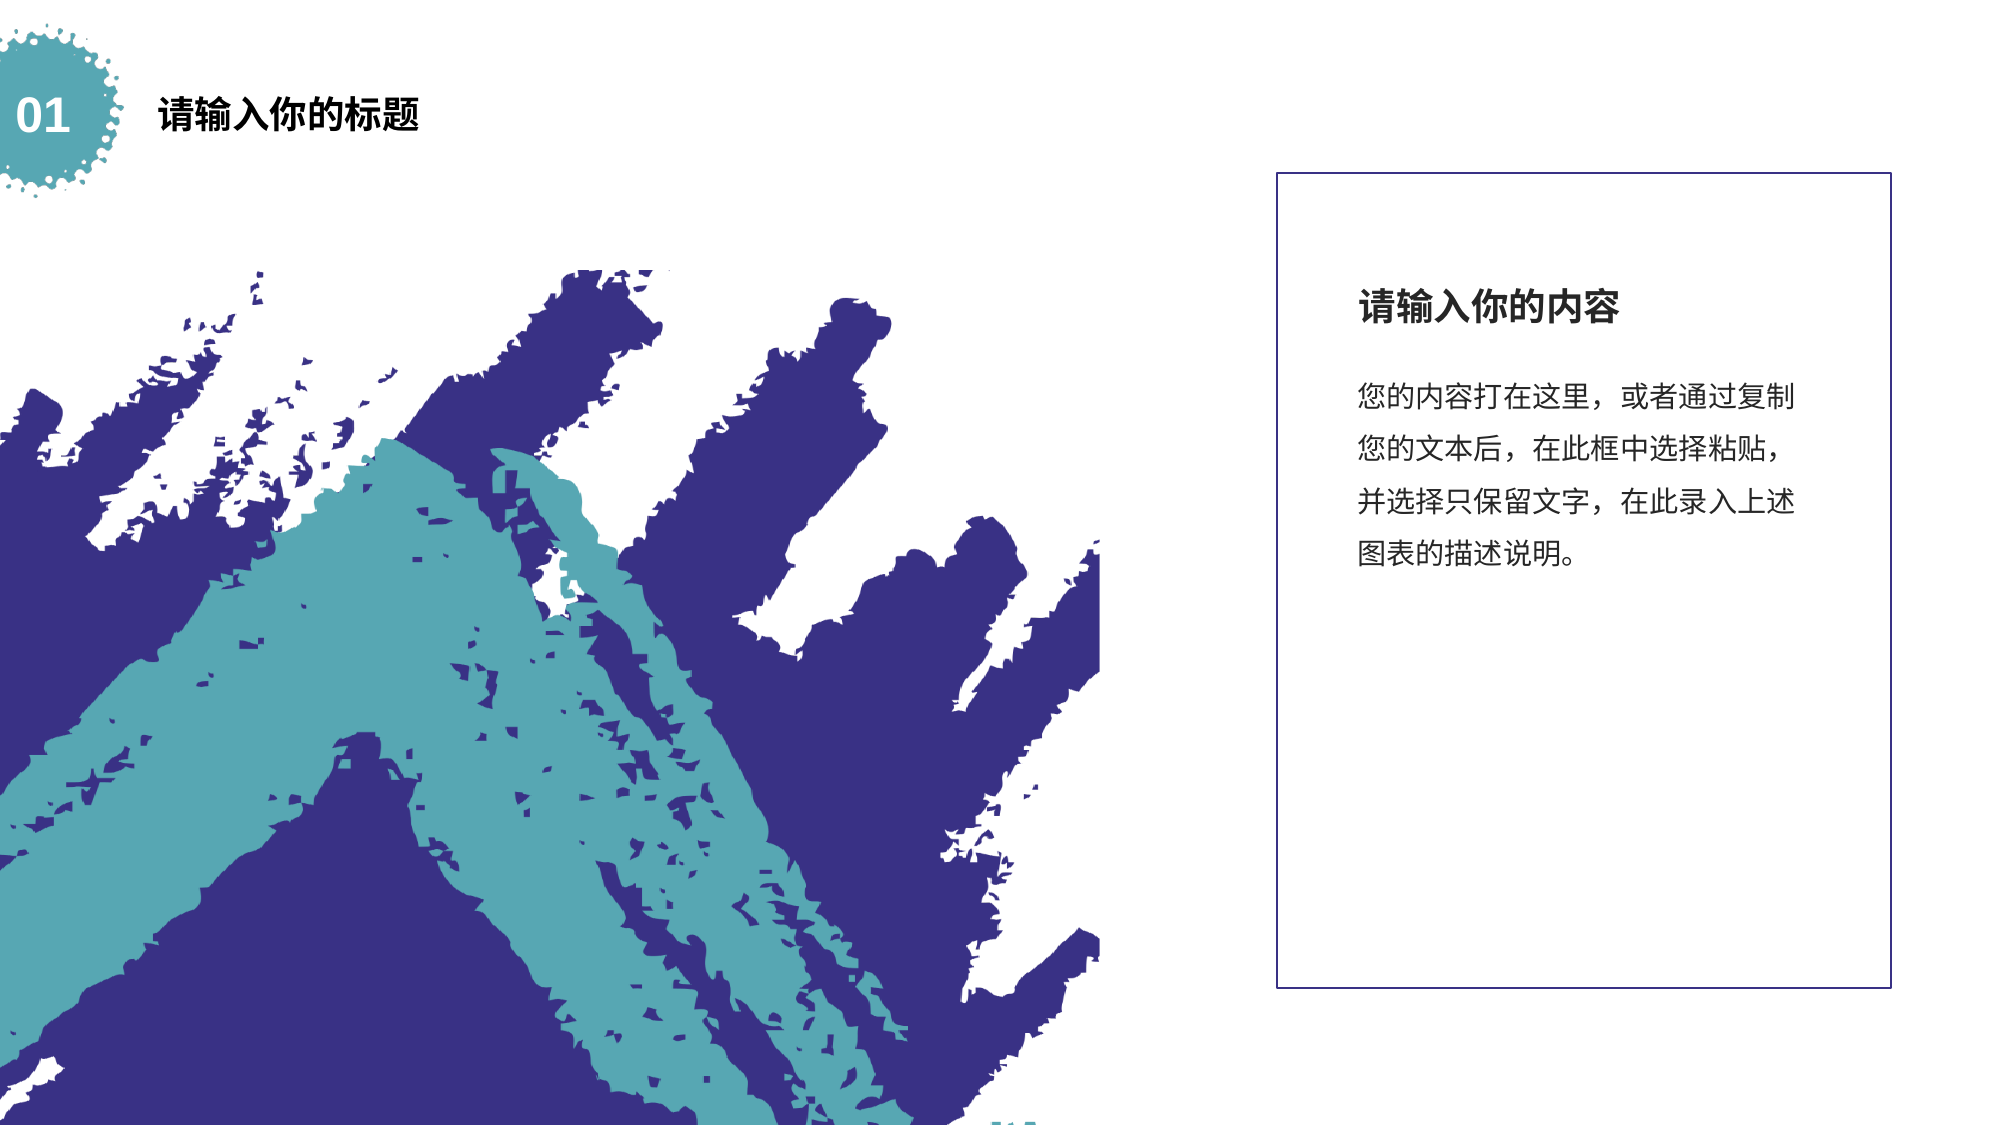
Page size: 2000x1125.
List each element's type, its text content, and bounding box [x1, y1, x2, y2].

picture [0, 9, 170, 219]
text_box 请输入你的内容 [1343, 275, 1637, 336]
picture [0, 269, 1144, 1125]
text_box 您的内容打在这里，或者通过复制您的文本后，在此框中选择粘贴，并选择只保留文字，在此录入上述图表的描述说明。 [1342, 353, 1827, 578]
text_box 请输入你的标题 [175, 83, 435, 144]
text_box [1275, 171, 1894, 990]
